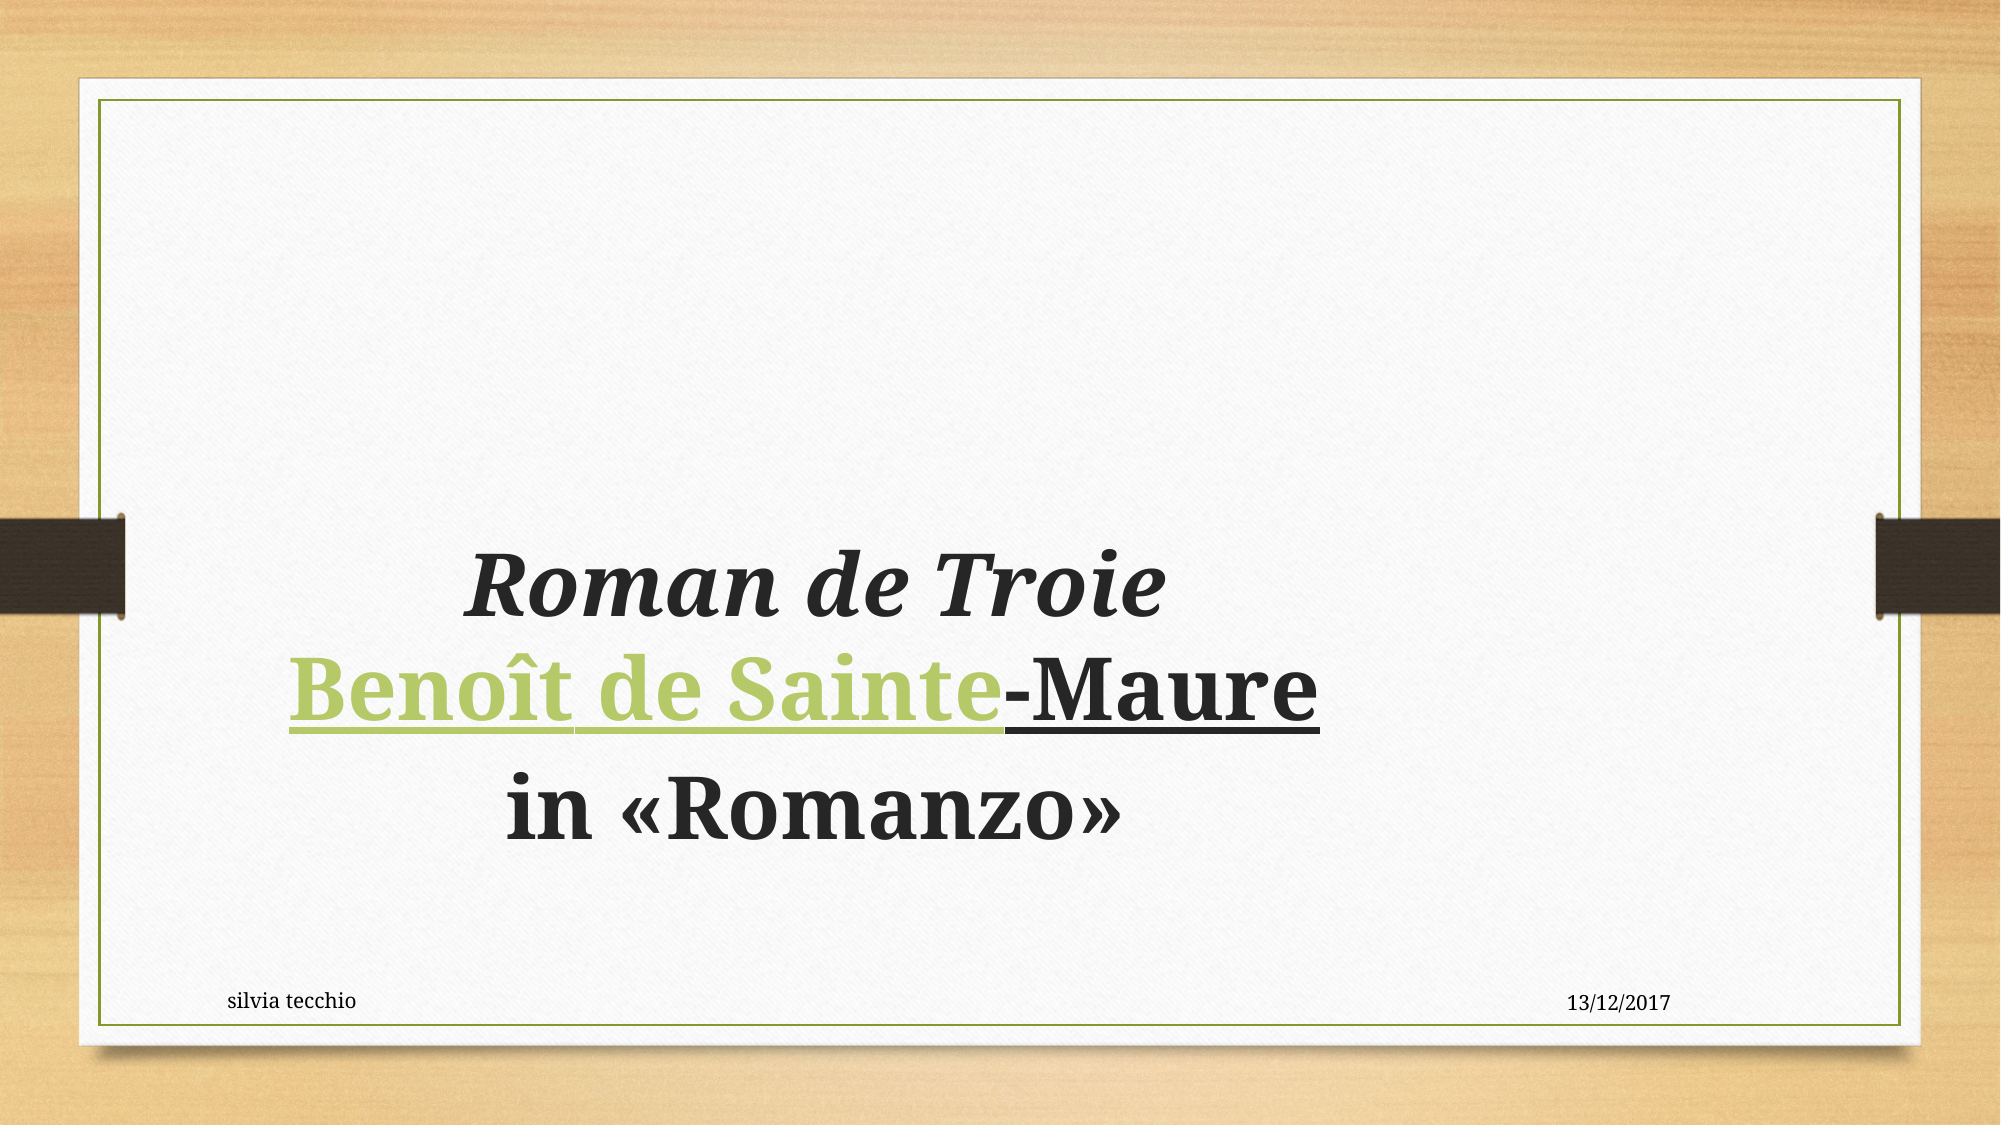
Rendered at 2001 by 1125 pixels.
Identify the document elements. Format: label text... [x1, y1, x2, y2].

title Roman de Troie Benoît de Sainte-Maure in «Romanzo» [111, 99, 1522, 973]
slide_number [1423, 979, 1686, 1025]
footer silvia tecchio [212, 979, 1411, 1025]
picture [0, 0, 2001, 1125]
